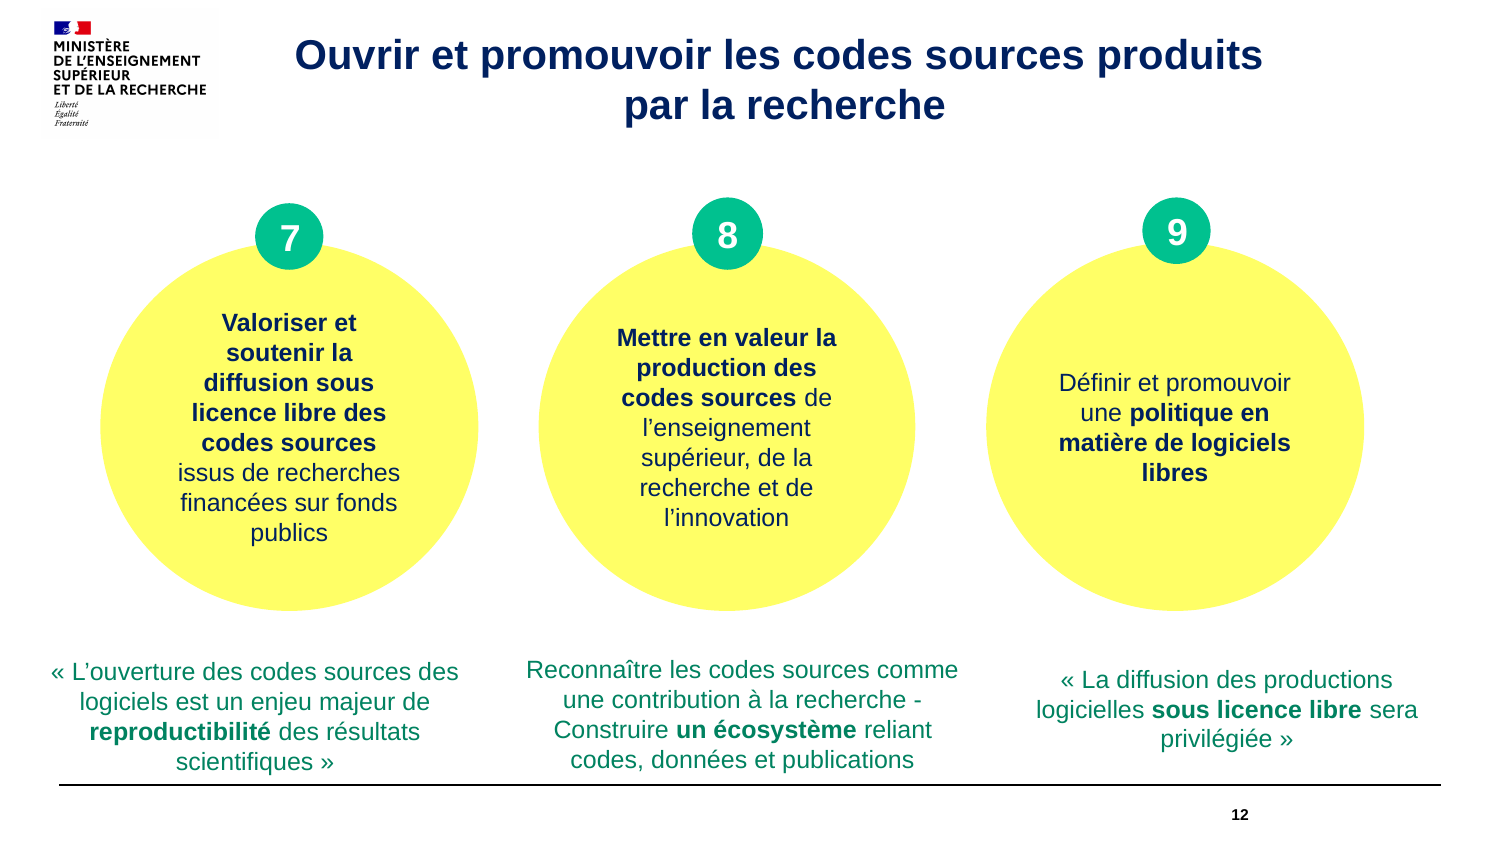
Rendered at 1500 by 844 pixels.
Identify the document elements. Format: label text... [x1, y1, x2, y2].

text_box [100, 202, 479, 612]
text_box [985, 197, 1365, 612]
picture [41, 8, 219, 139]
text_box « La diffusion des productions logicielles sous licence libre sera privilégiée » [1019, 655, 1435, 761]
text_box Ouvrir et promouvoir les codes sources produits par la recherche [194, 20, 1375, 135]
text_box Reconnaître les codes sources comme une contribution à la recherche - Construire un écosystème reliant codes, données et publications [501, 646, 984, 781]
text_box « L’ouverture des codes sources des logiciels est un enjeu majeur de reproductibilité des résultats scientifiques » [12, 648, 498, 783]
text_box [538, 197, 916, 612]
slide_number 12 [1027, 784, 1249, 844]
